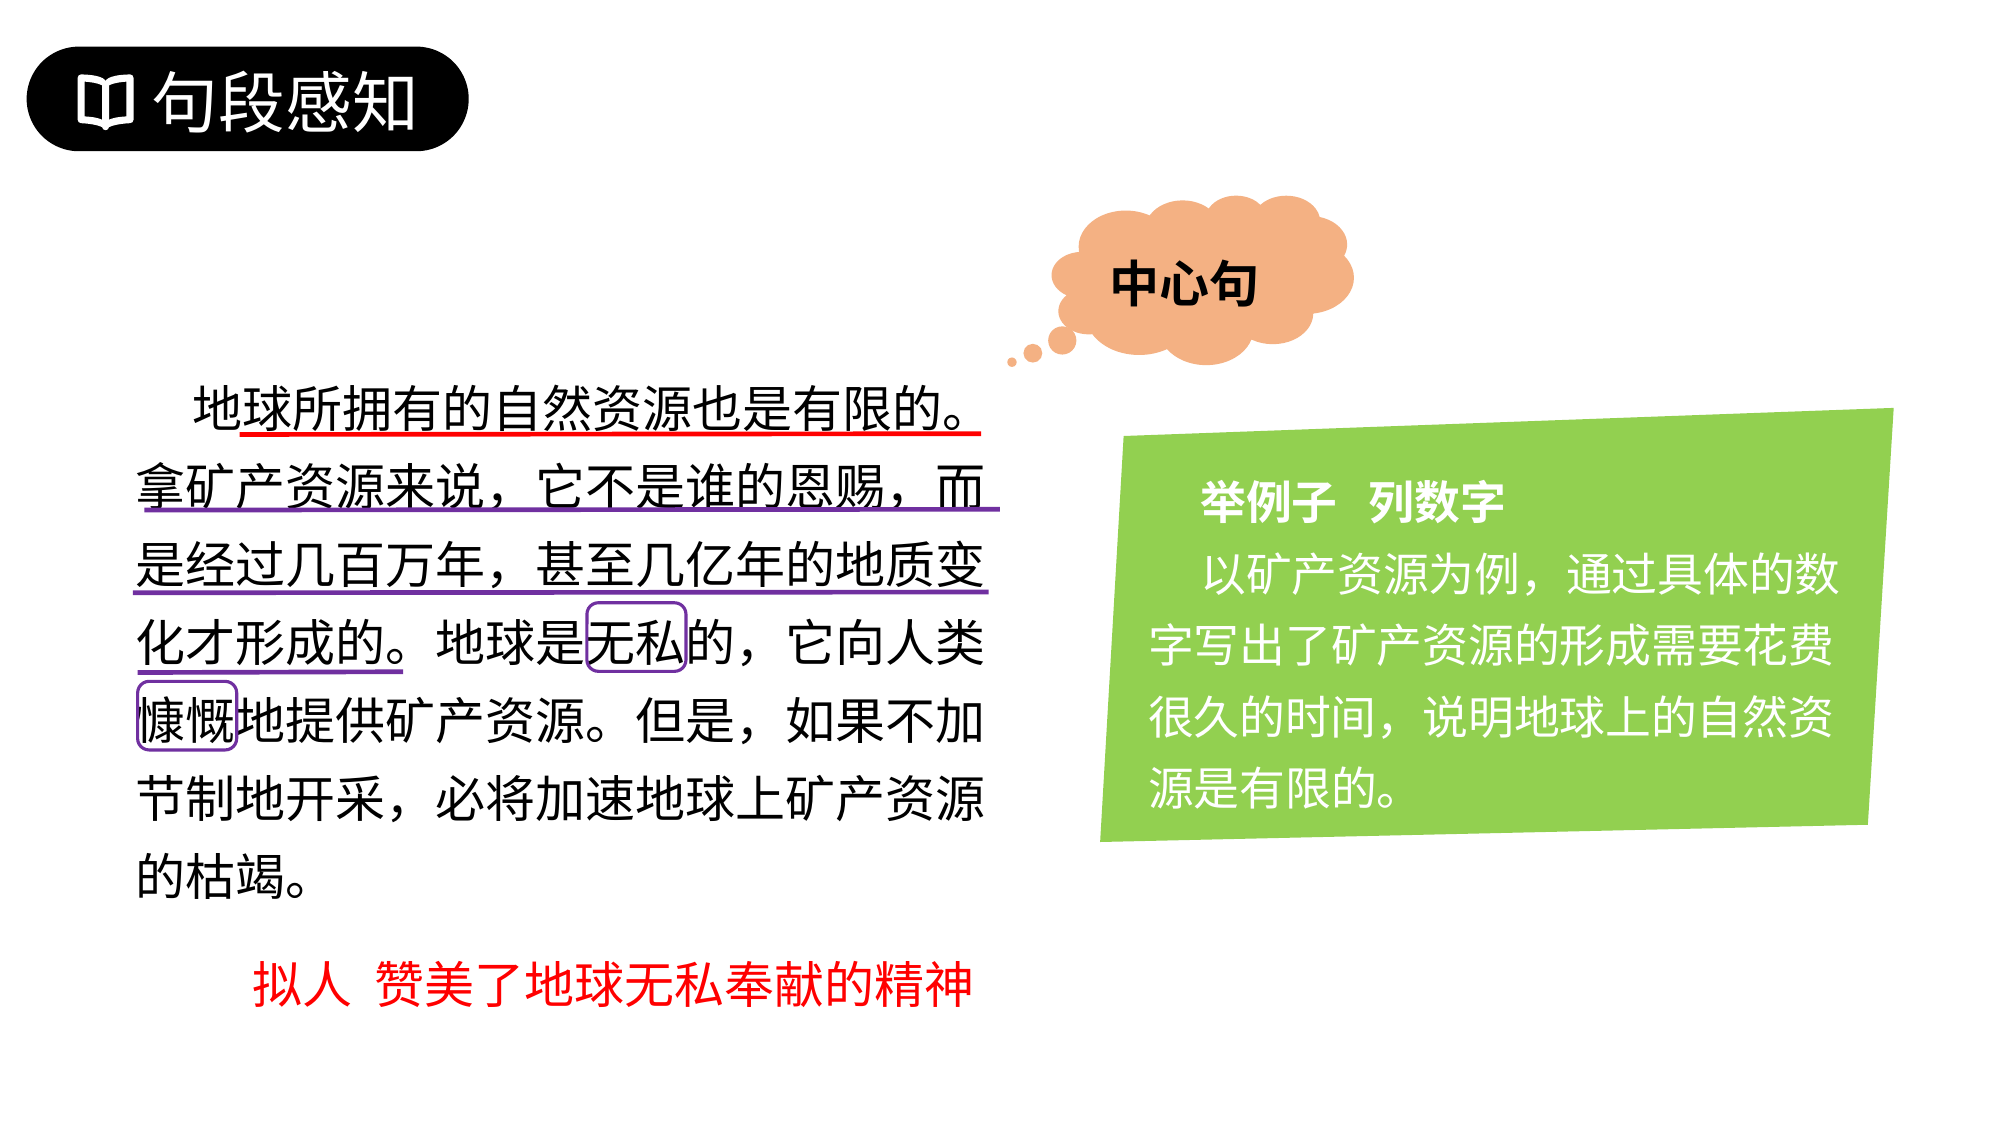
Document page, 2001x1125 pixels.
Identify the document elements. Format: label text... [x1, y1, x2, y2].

text_box [585, 601, 688, 673]
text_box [1051, 195, 1367, 365]
text_box [1099, 406, 1895, 844]
text_box 句段感知 [137, 53, 444, 149]
text_box 拟人 赞美了地球无私奉献的精神 [237, 916, 1044, 1022]
text_box 地球所拥有的自然资源也是有限的。拿矿产资源来说，它不是谁的恩赐，而是经过几百万年，甚至几亿年的地质变化才形成的。地球是无私的，它向人类慷慨地提供矿产资源。但是，如果不加节制地开采，必将加速地球上矿产资源的枯竭。 [120, 352, 1040, 913]
text_box 举例子 列数字 以矿产资源为例，通过具体的数字写出了矿产资源的形成需要花费很久的时间，说明地球上的自然资源是有限的。 [1133, 450, 1894, 823]
text_box [136, 680, 238, 751]
